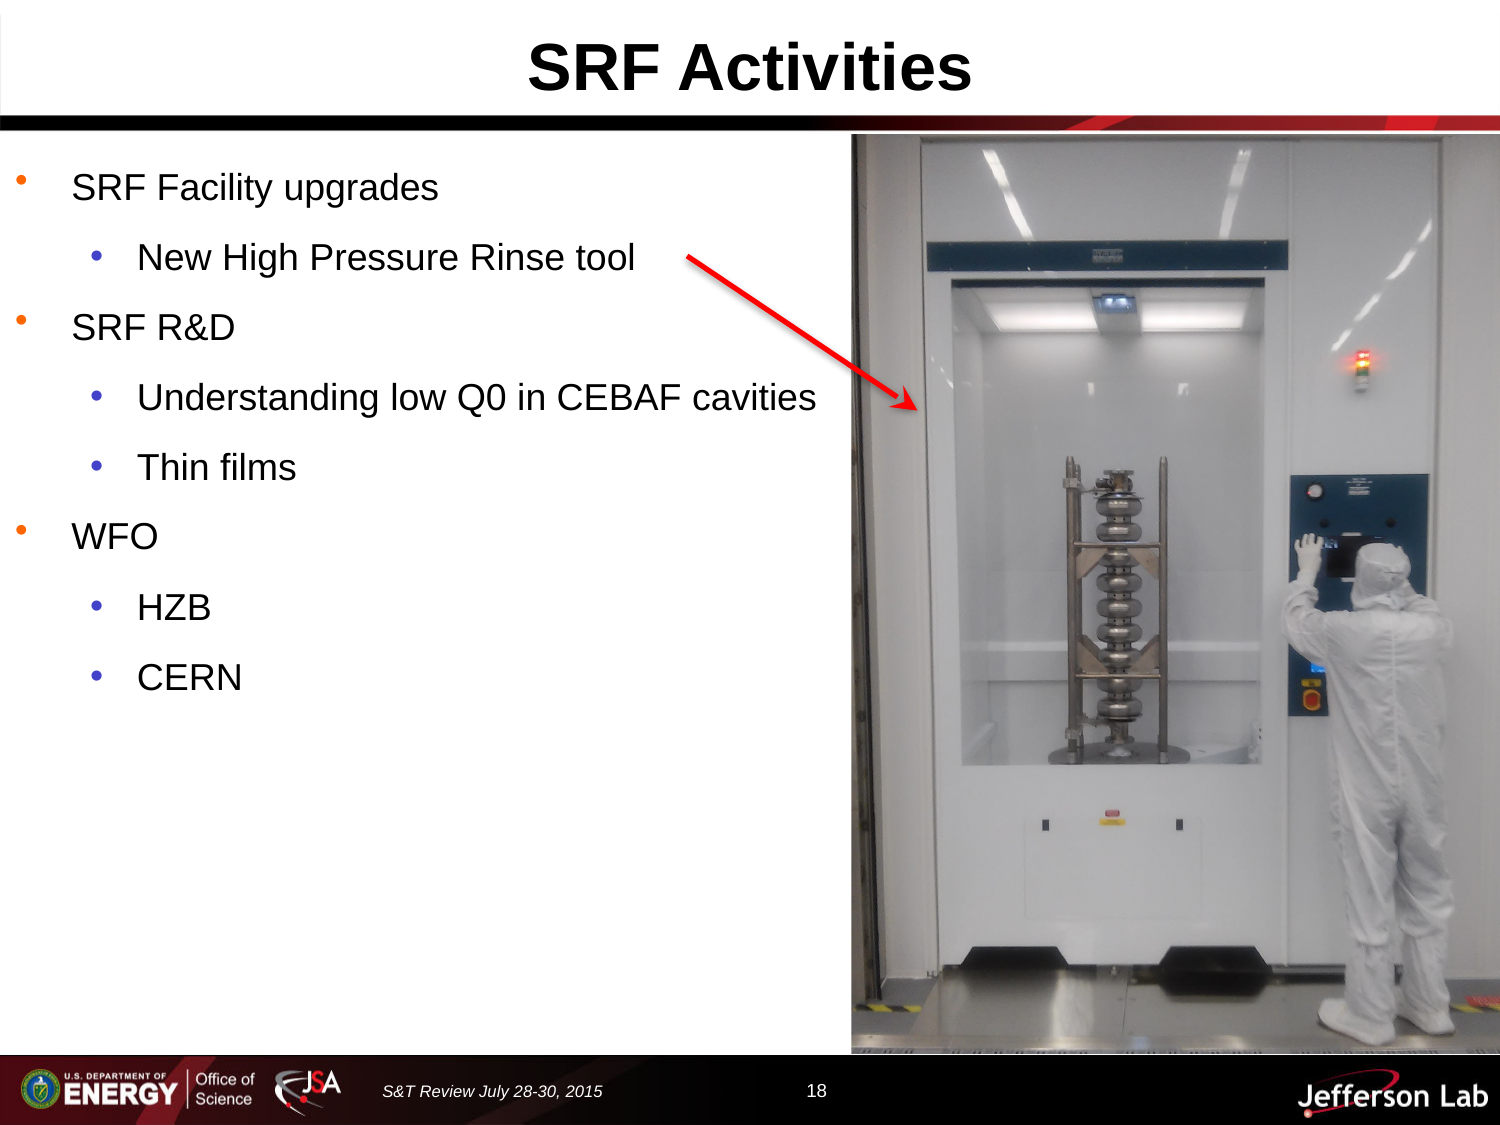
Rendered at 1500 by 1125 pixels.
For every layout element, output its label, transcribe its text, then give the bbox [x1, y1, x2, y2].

footer S&T Review July 28-30, 2015 [367, 1060, 701, 1121]
picture [0, 0, 1500, 1125]
list SRF Facility upgrades New High Pressure Rinse tool SRF R&D Understanding low Q0 in CEBAF cavities Thin films WFO HZB CERN [0, 155, 846, 1050]
slide_number 18 [701, 1060, 843, 1121]
title SRF Activities [34, 17, 1468, 111]
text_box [686, 255, 918, 411]
